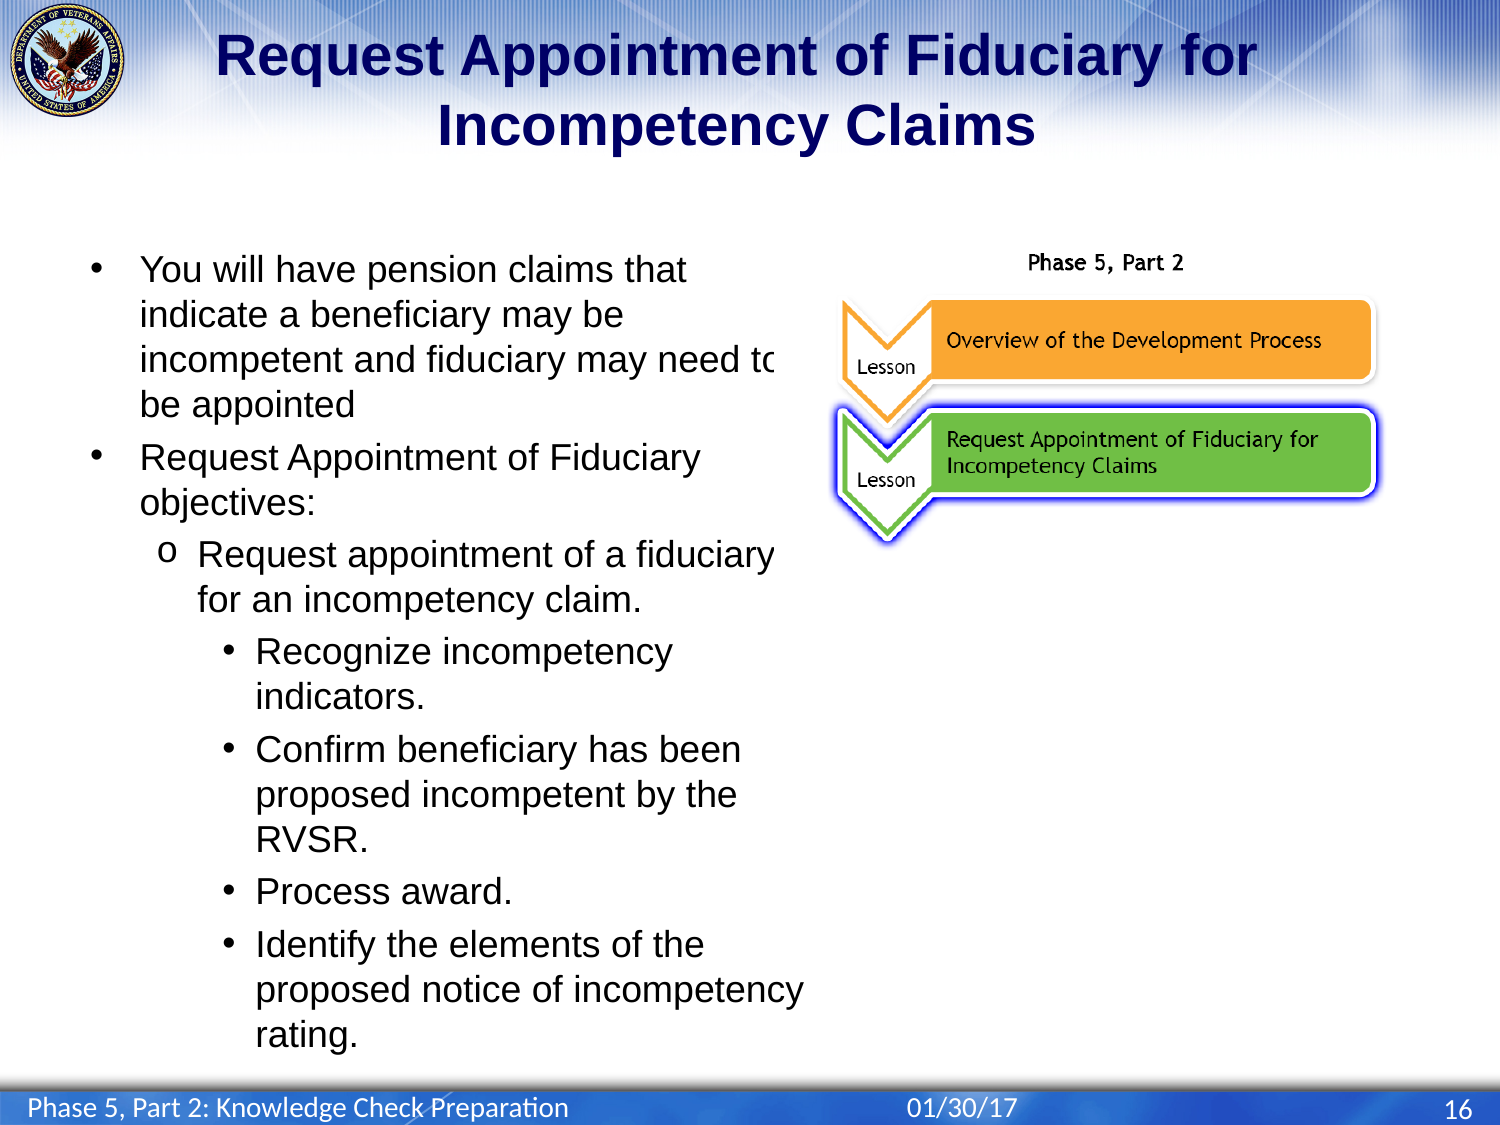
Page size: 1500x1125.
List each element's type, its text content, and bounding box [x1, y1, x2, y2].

footer Phase 5, Part 2: Knowledge Check Preparation [12, 1081, 714, 1119]
slide_number 16 [1188, 1083, 1488, 1119]
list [774, 237, 1438, 557]
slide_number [737, 1081, 1188, 1119]
title Request Appointment of Fiduciary for Incompetency Claims [0, 0, 1475, 175]
list You will have pension claims that indicate a beneficiary may be incompetent and fiduciary may need to be appointed Request Appointment of Fiduciary objectives: Request appointment of a fiduciary for an incompetency claim. Recognize incompetency indicators. Confirm beneficiary has been proposed incompetent by the RVSR. Process award. Identify the elements of the proposed notice of incompetency rating. [75, 237, 825, 1063]
picture [0, 0, 1500, 1125]
